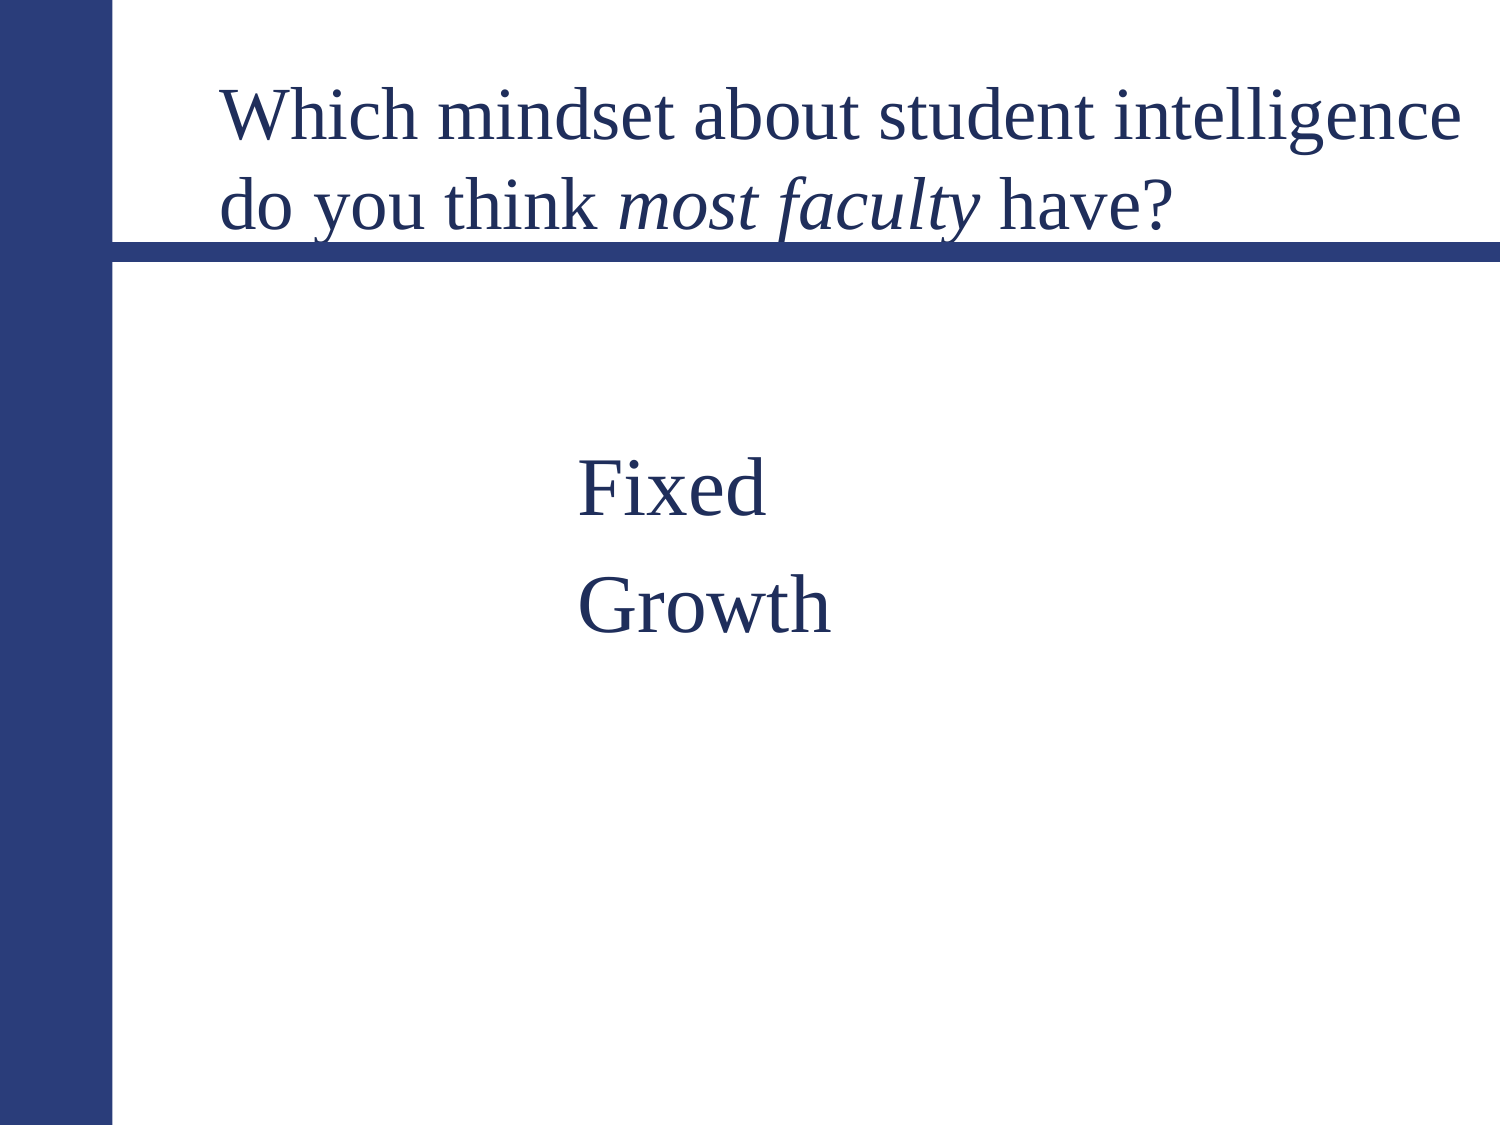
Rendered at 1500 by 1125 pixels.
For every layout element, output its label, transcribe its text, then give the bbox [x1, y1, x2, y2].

text_box [0, 0, 115, 255]
text_box [0, 257, 115, 1125]
list Fixed Growth [562, 425, 1238, 863]
title Which mindset about student intelligence do you think most faculty have? [204, 2, 1500, 242]
